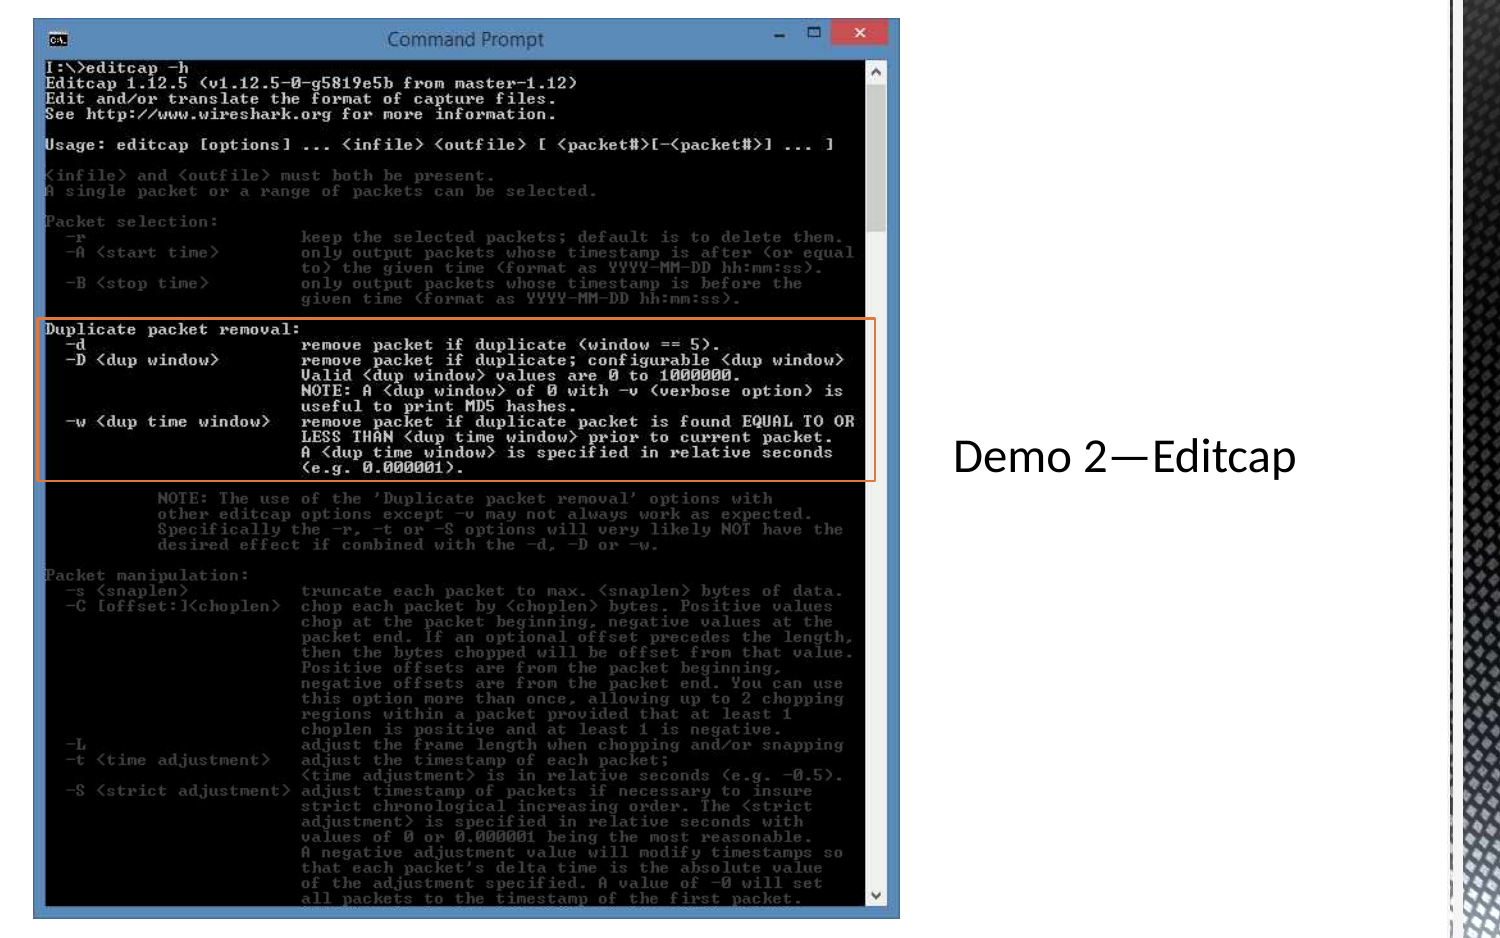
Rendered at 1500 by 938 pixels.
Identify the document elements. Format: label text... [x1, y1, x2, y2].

title Demo 2—Editcap [905, 62, 1350, 844]
picture [32, 18, 901, 919]
picture [1447, 0, 1500, 938]
